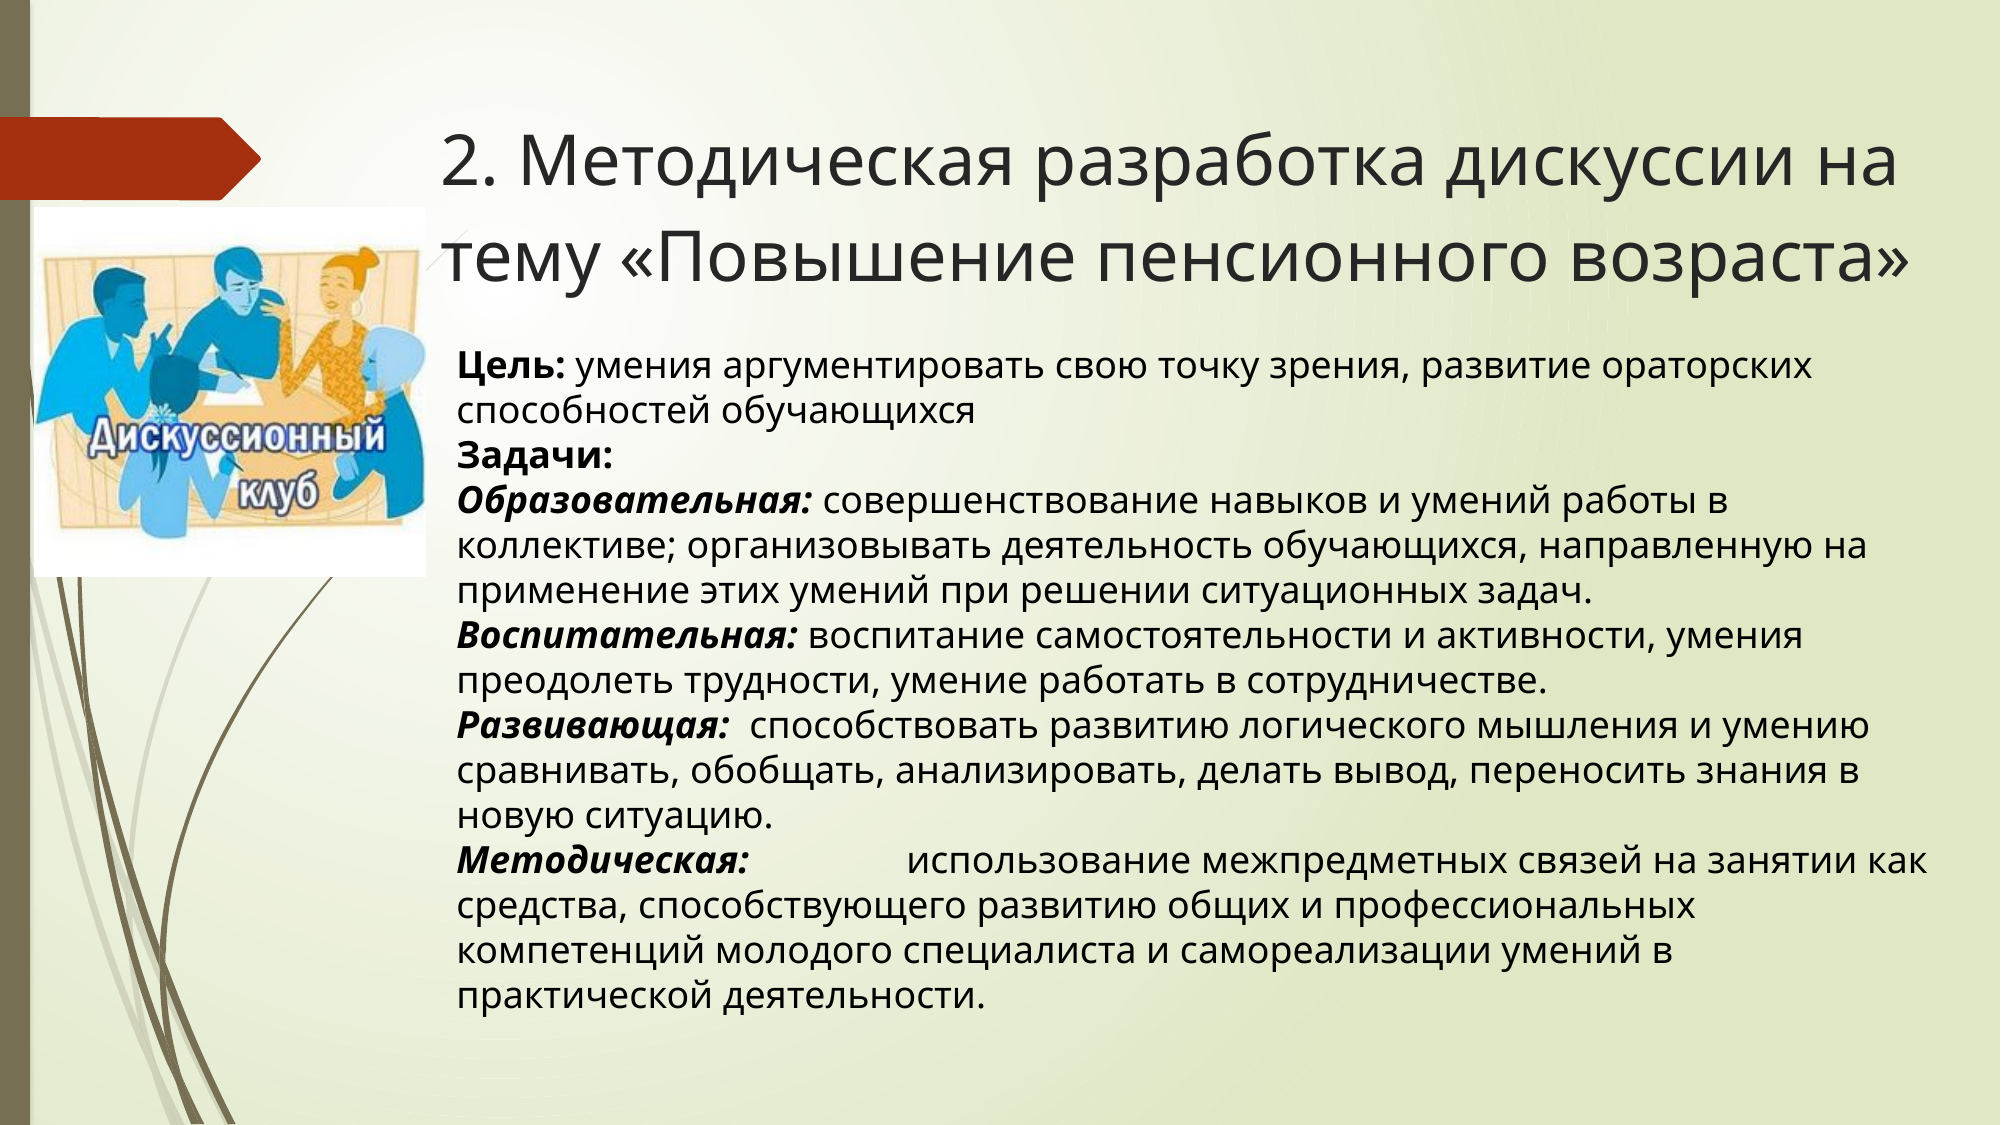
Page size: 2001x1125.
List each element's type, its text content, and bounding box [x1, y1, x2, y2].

text_box Цель: умения аргументировать свою точку зрения, развитие ораторских способностей обучающихся Задачи: Образовательная: совершенствование навыков и умений работы в коллективе; организовывать деятельность обучающихся, направленную на применение этих умений при решении ситуационных задач. Воспитательная: воспитание самостоятельности и активности, умения преодолеть трудности, умение работать в сотрудничестве. Развивающая: способствовать развитию логического мышления и умению сравнивать, обобщать, анализировать, делать вывод, переносить знания в новую ситуацию. Методическая: использование межпредметных связей на занятии как средства, способствующего развитию общих и профессиональных компетенций молодого специалиста и самореализации умений в практической деятельности. [441, 333, 1955, 1069]
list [34, 207, 426, 577]
title 2. Методическая разработка дискуссии на тему «Повышение пенсионного возраста» [425, 102, 1955, 313]
